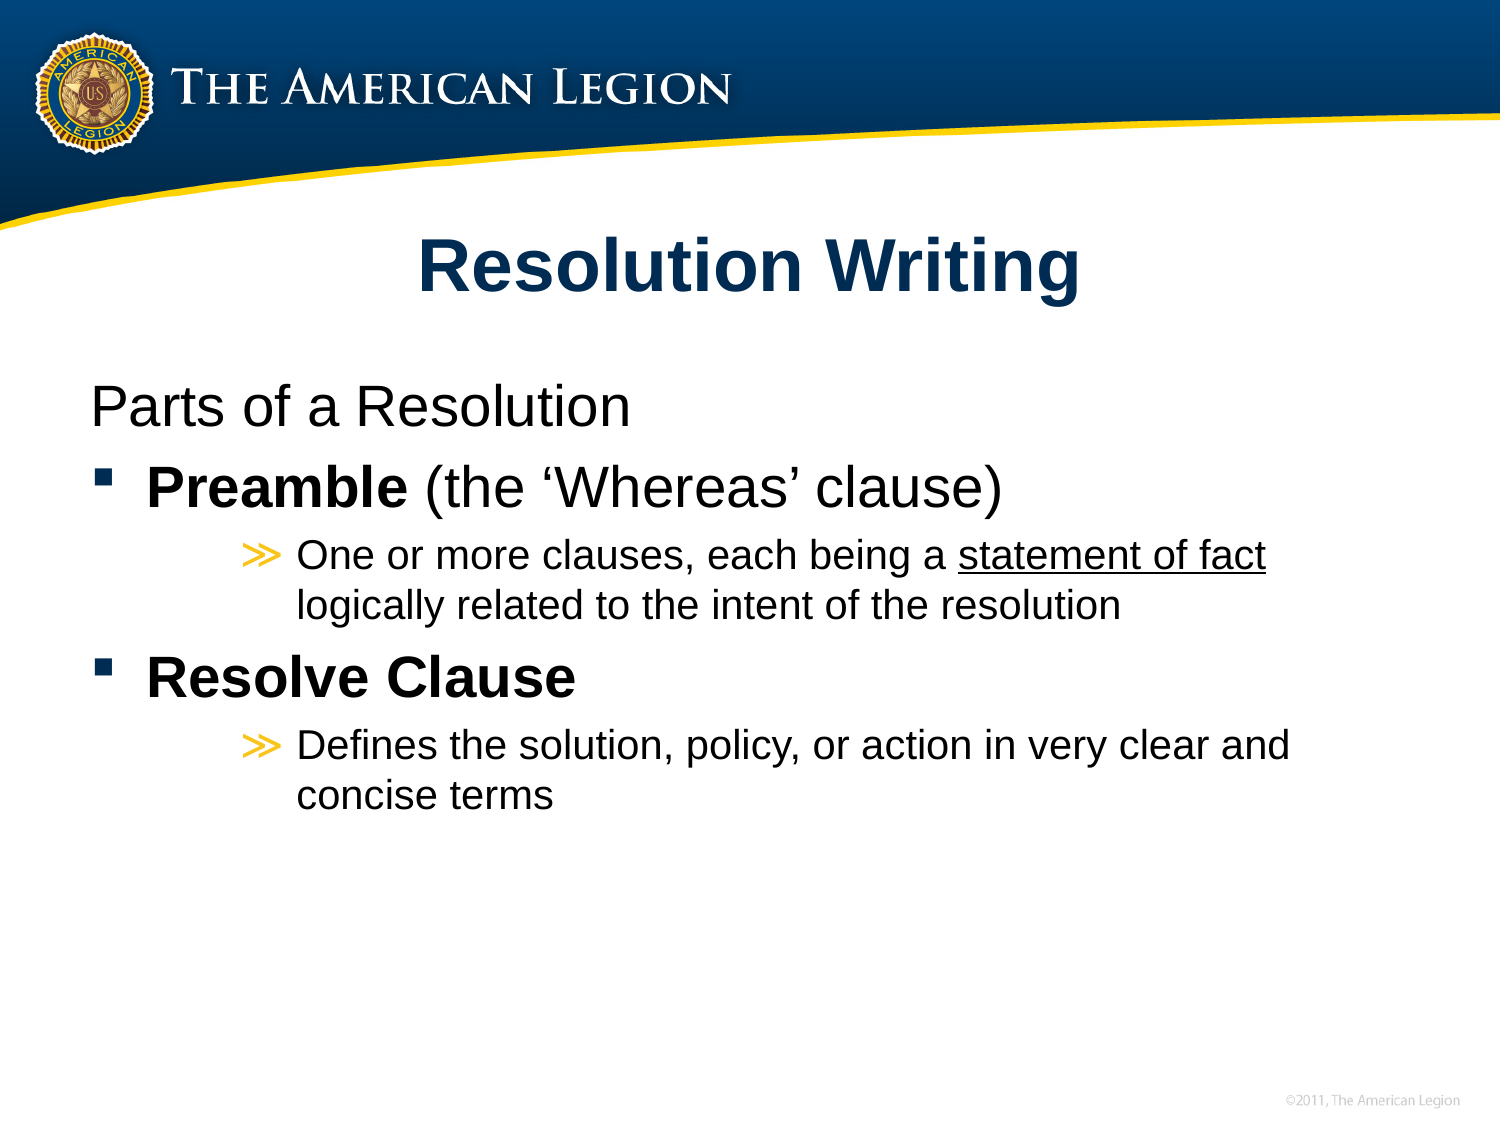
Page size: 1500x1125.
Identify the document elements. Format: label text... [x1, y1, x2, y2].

title Resolution Writing [75, 207, 1425, 315]
list Parts of a Resolution Preamble (the ‘Whereas’ clause) One or more clauses, each being a statement of fact logically related to the intent of the resolution Resolve Clause Defines the solution, policy, or action in very clear and concise terms [75, 360, 1425, 1005]
picture [0, 0, 1500, 1125]
